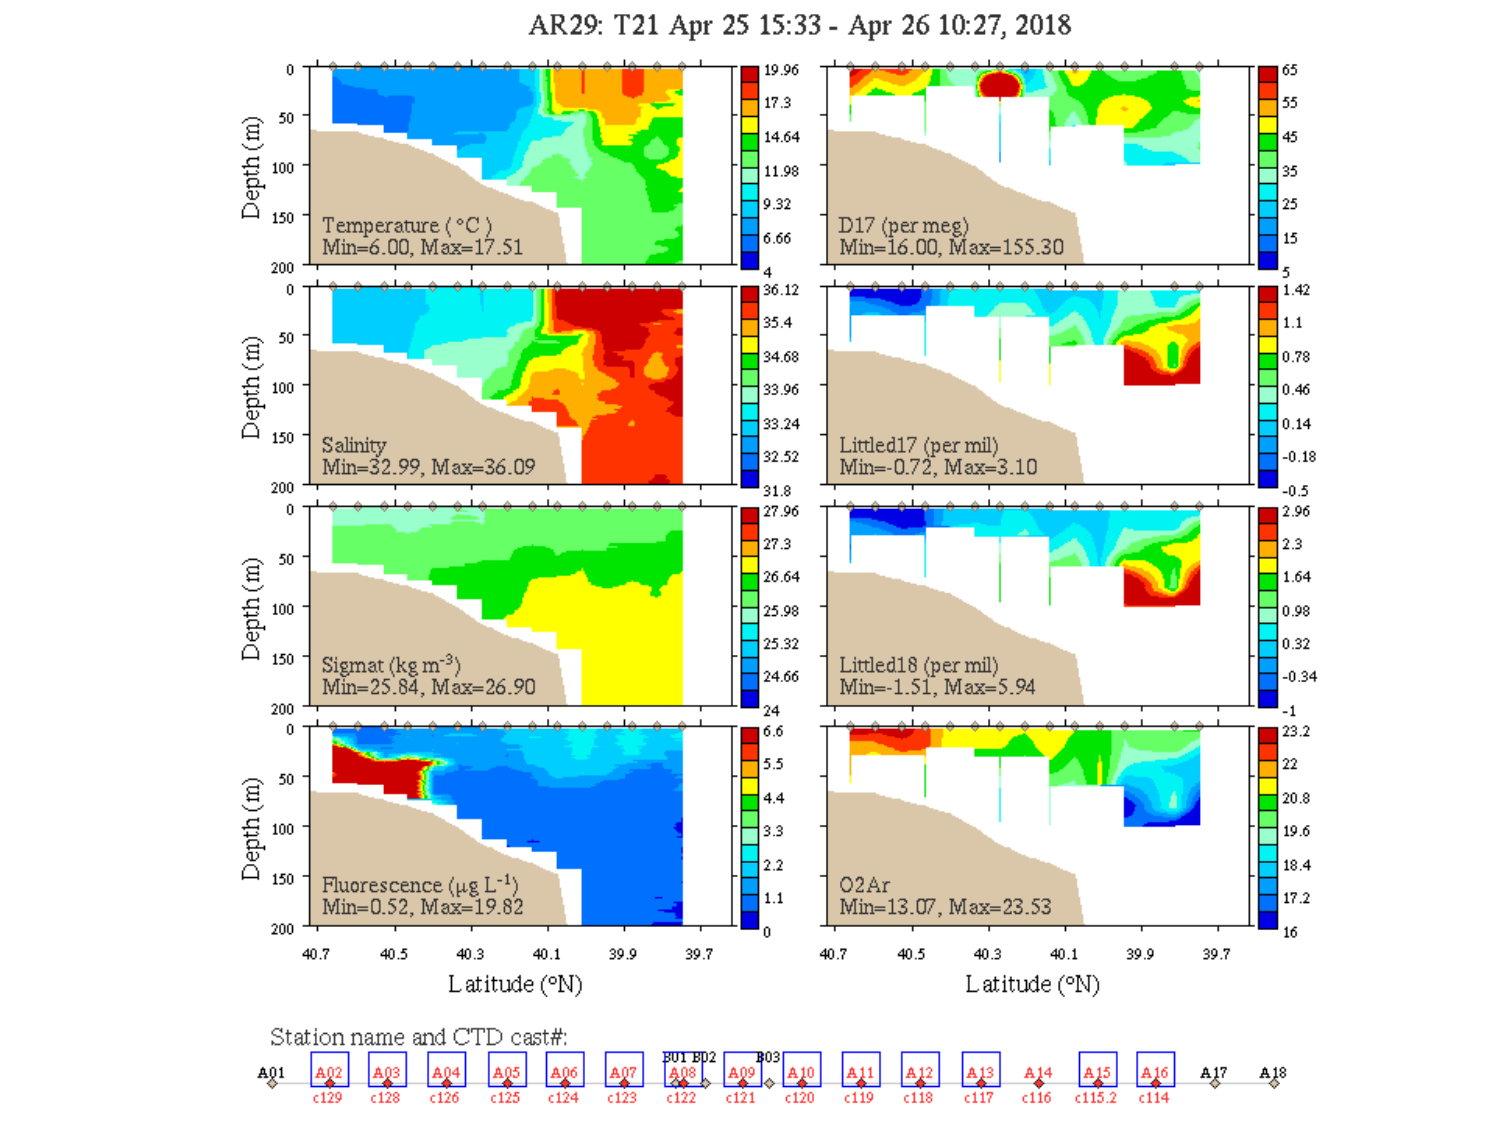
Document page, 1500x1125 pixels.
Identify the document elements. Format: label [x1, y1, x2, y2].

picture [224, 0, 1334, 1125]
